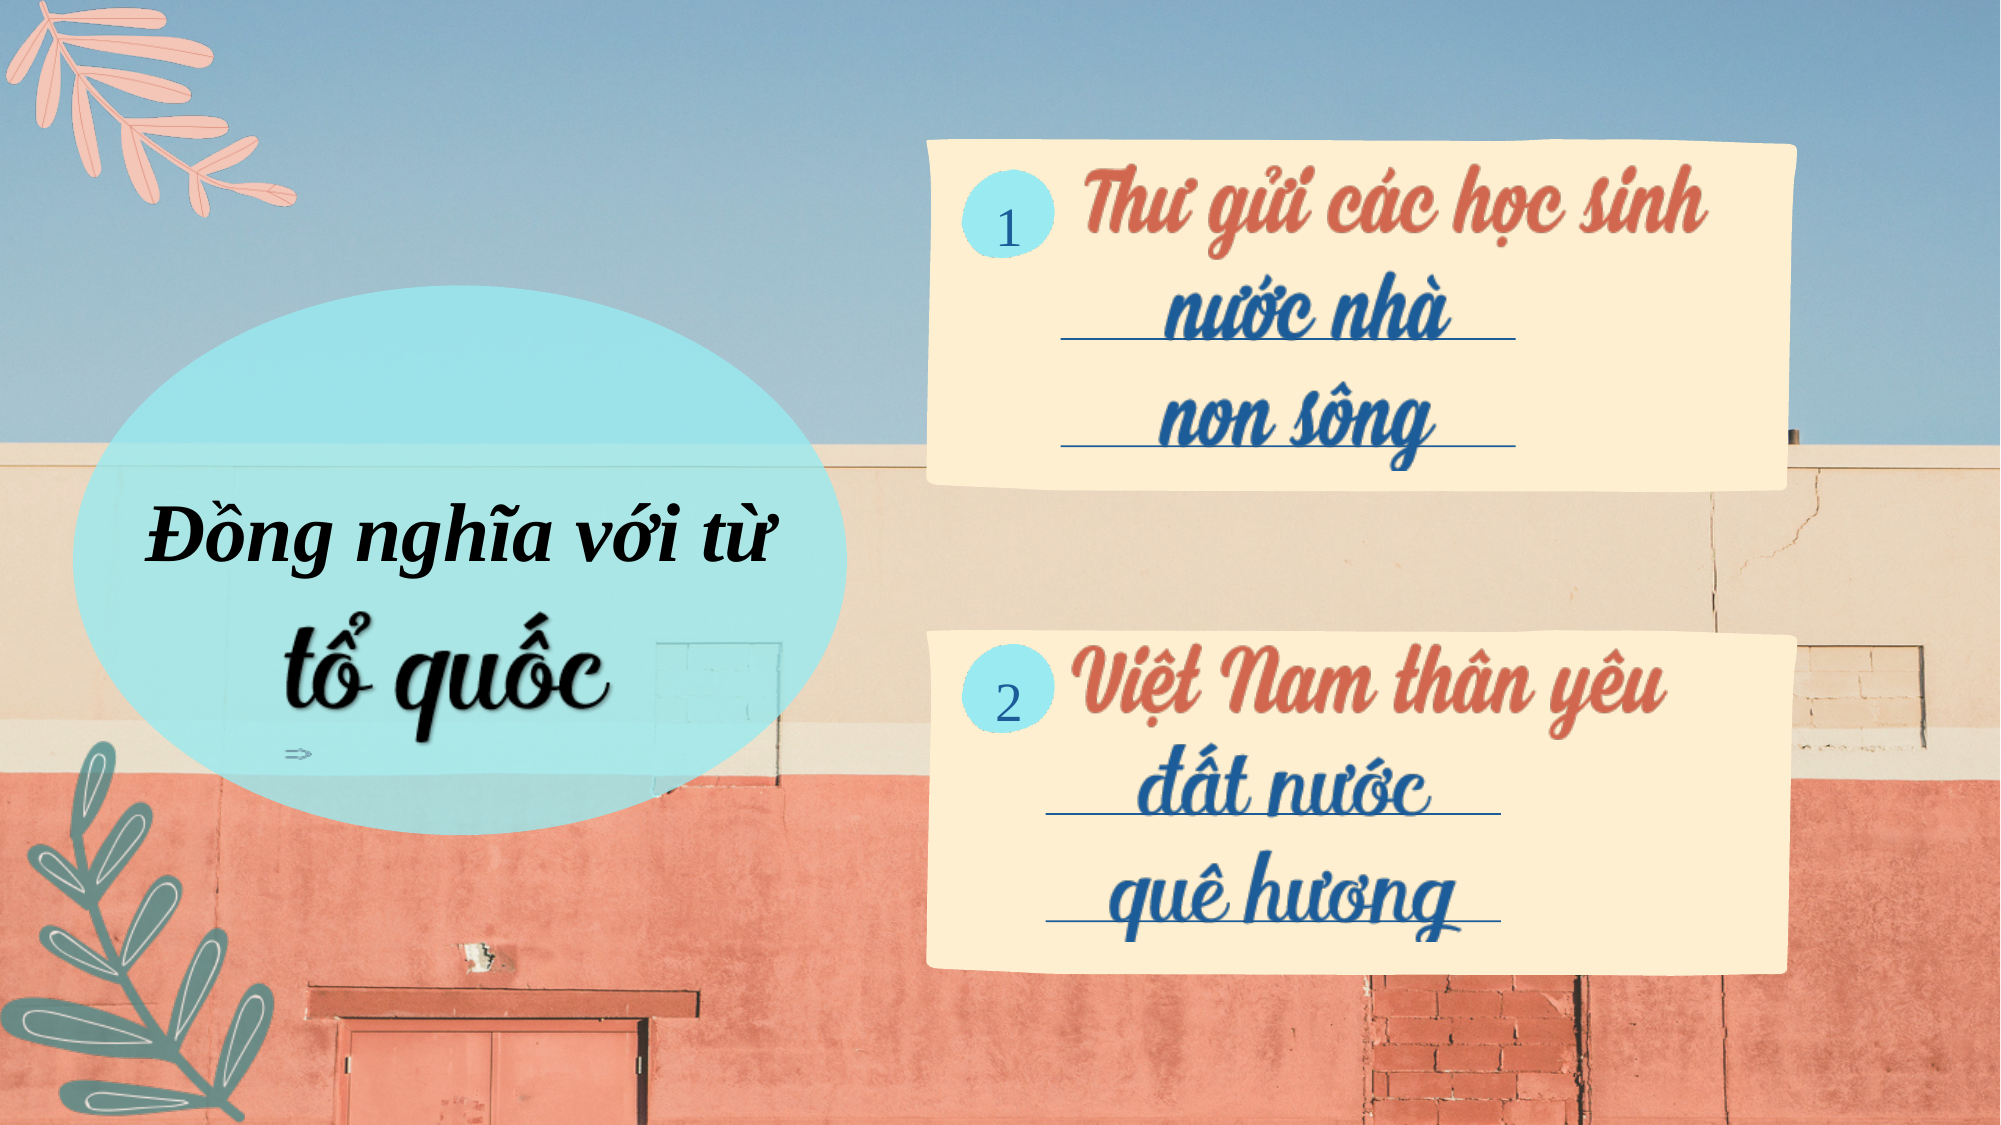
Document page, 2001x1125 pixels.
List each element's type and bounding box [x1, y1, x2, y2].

text_box [70, 285, 849, 836]
text_box [926, 630, 1798, 977]
text_box [926, 138, 1797, 493]
text_box [961, 168, 1057, 258]
picture [0, 0, 2001, 1125]
text_box [961, 643, 1031, 733]
text_box [126, 470, 794, 771]
